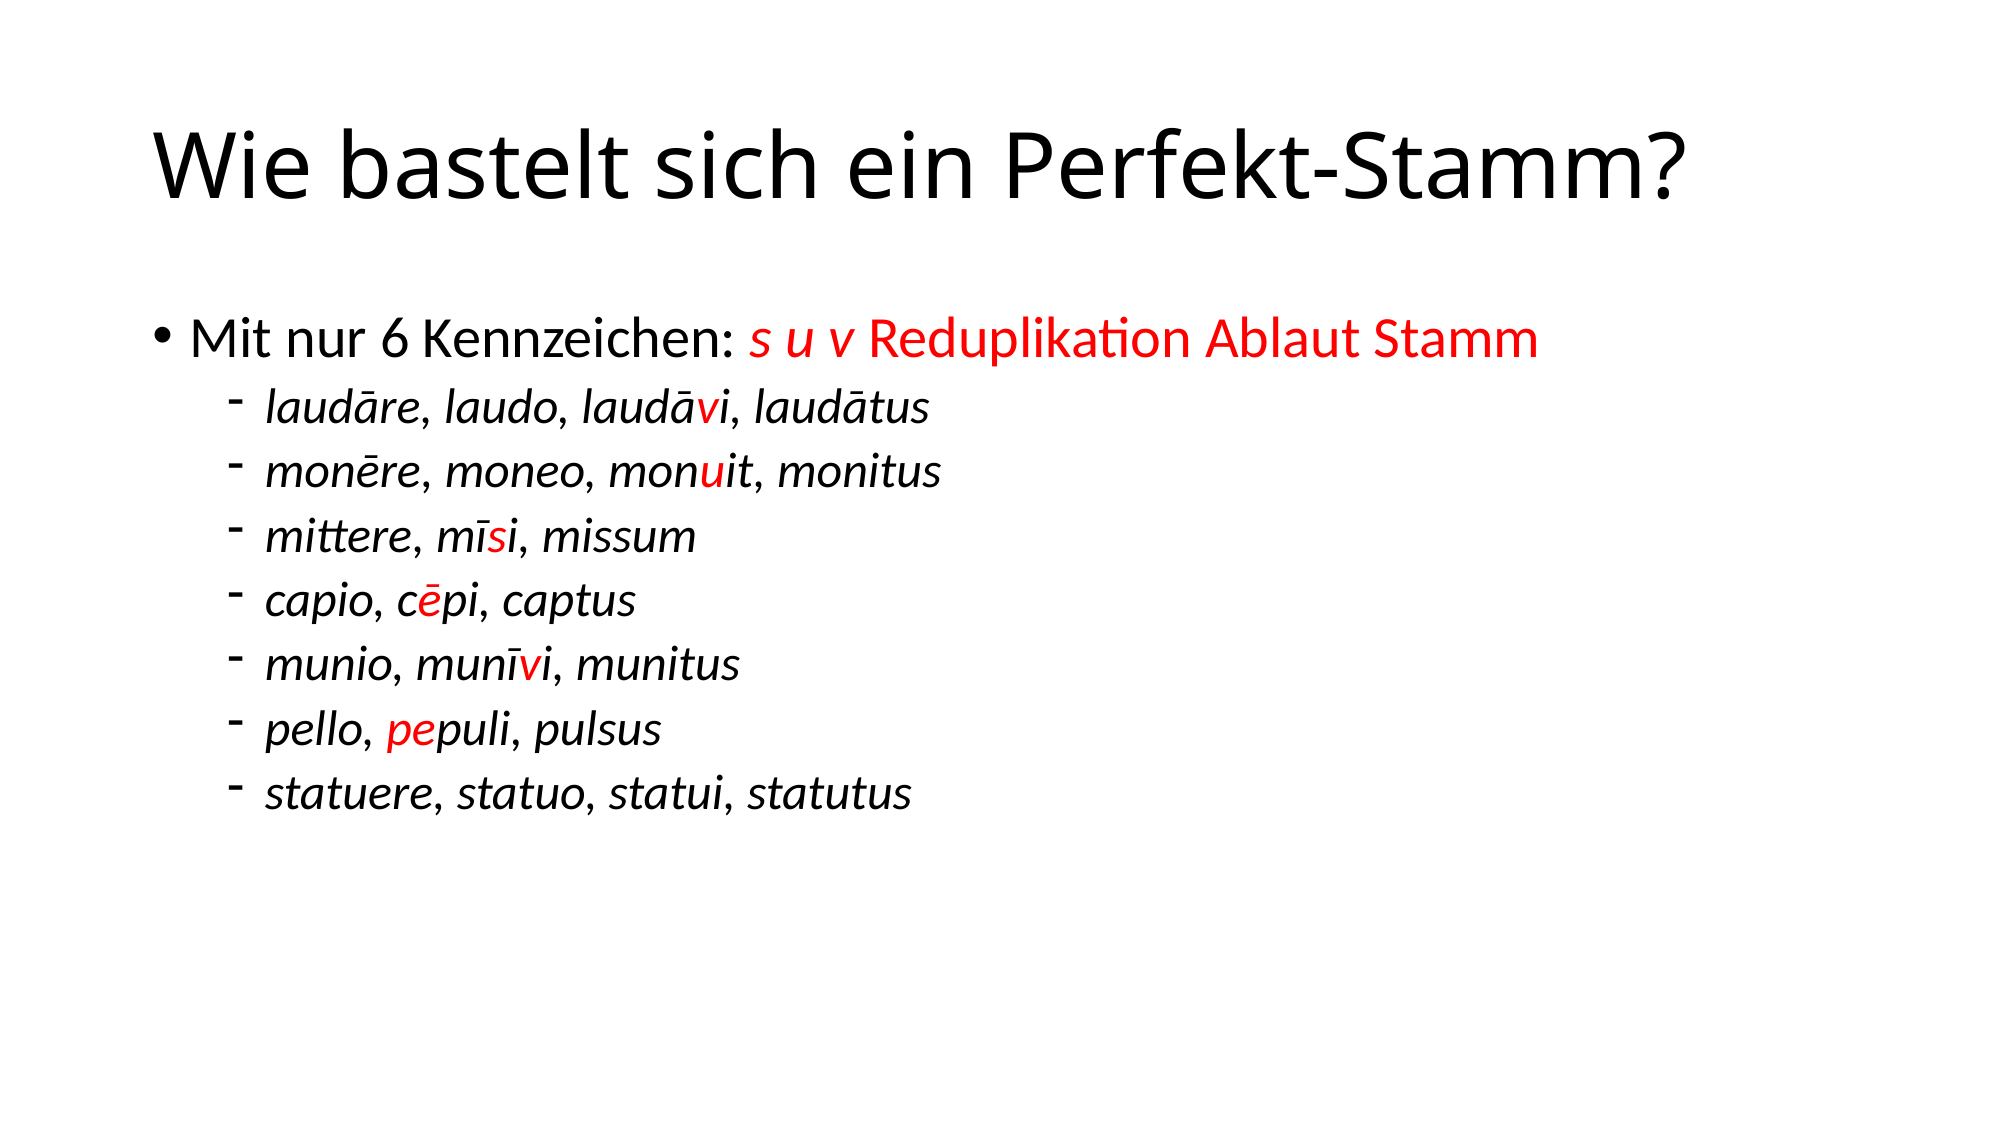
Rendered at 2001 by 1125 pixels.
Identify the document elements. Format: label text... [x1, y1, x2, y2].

list Mit nur 6 Kennzeichen: s u v Reduplikation Ablaut Stamm laudāre, laudo, laudāvi, laudātus monēre, moneo, monuit, monitus mittere, mīsi, missum capio, cēpi, captus munio, munīvi, munitus pello, pepuli, pulsus statuere, statuo, statui, statutus [137, 299, 1863, 1014]
title Wie bastelt sich ein Perfekt-Stamm? [137, 59, 1863, 278]
